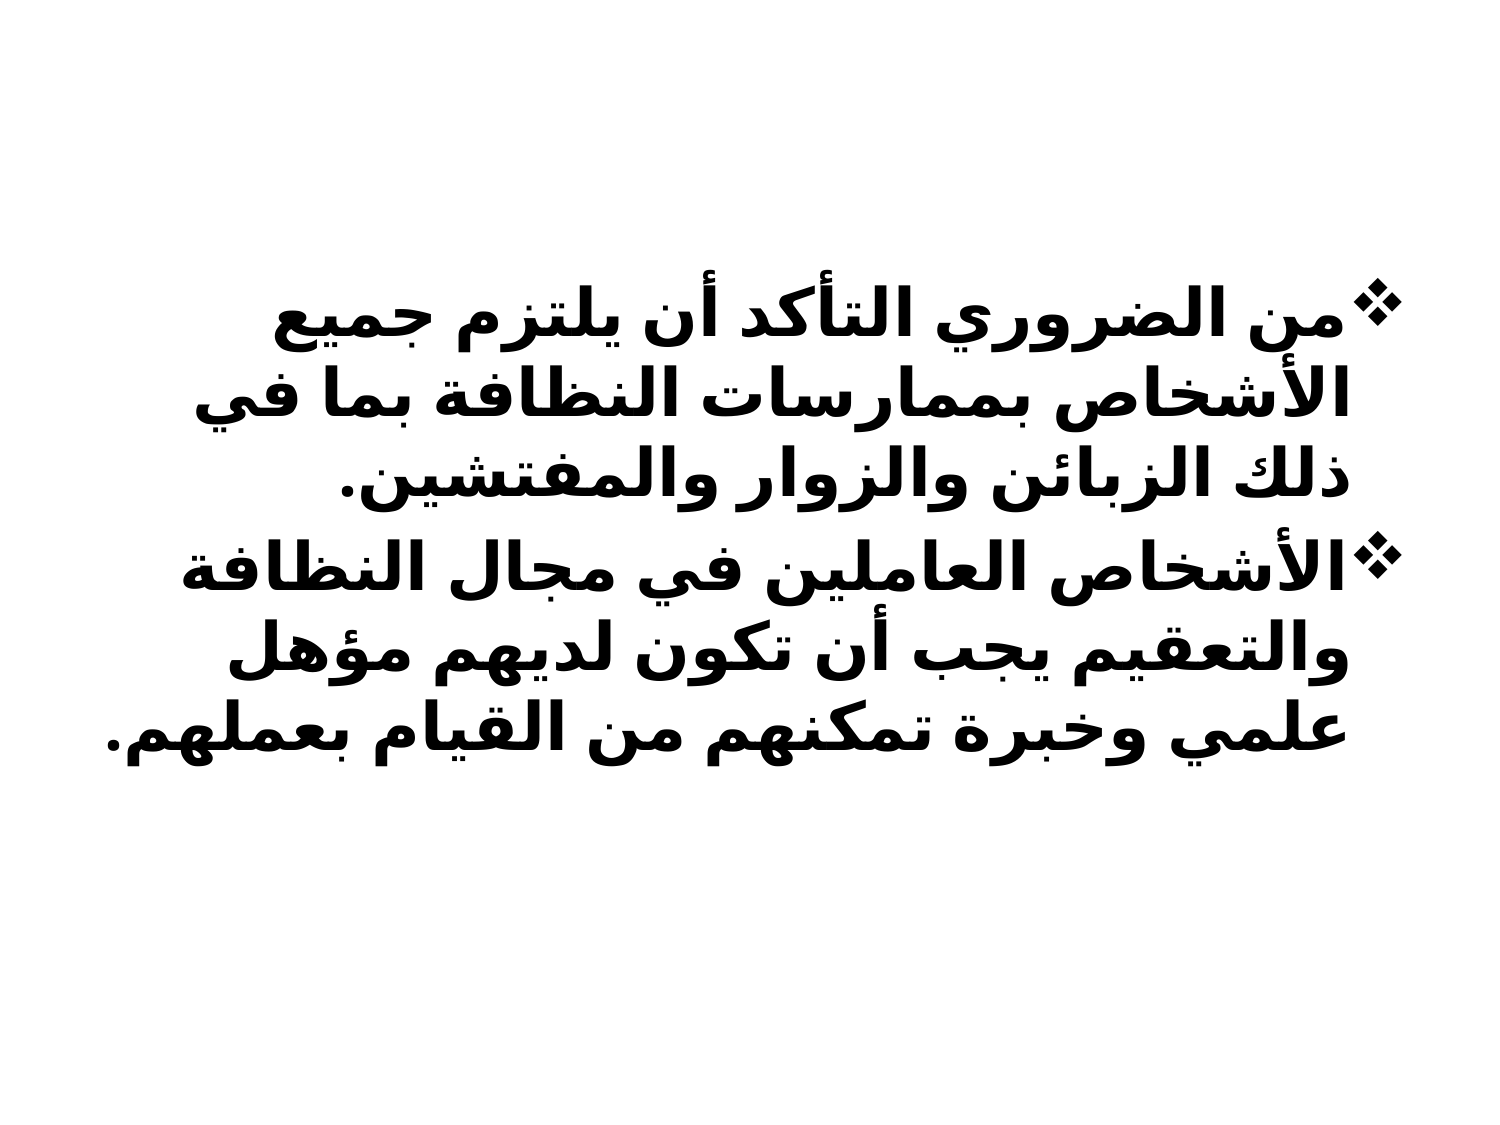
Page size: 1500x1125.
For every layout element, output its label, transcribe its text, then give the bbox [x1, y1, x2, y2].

list من الضروري التأكد أن يلتزم جميع الأشخاص بممارسات النظافة بما في ذلك الزبائن والزوار والمفتشين. الأشخاص العاملين في مجال النظافة والتعقيم يجب أن تكون لديهم مؤهل علمي وخبرة تمكنهم من القيام بعملهم. [75, 262, 1425, 1005]
